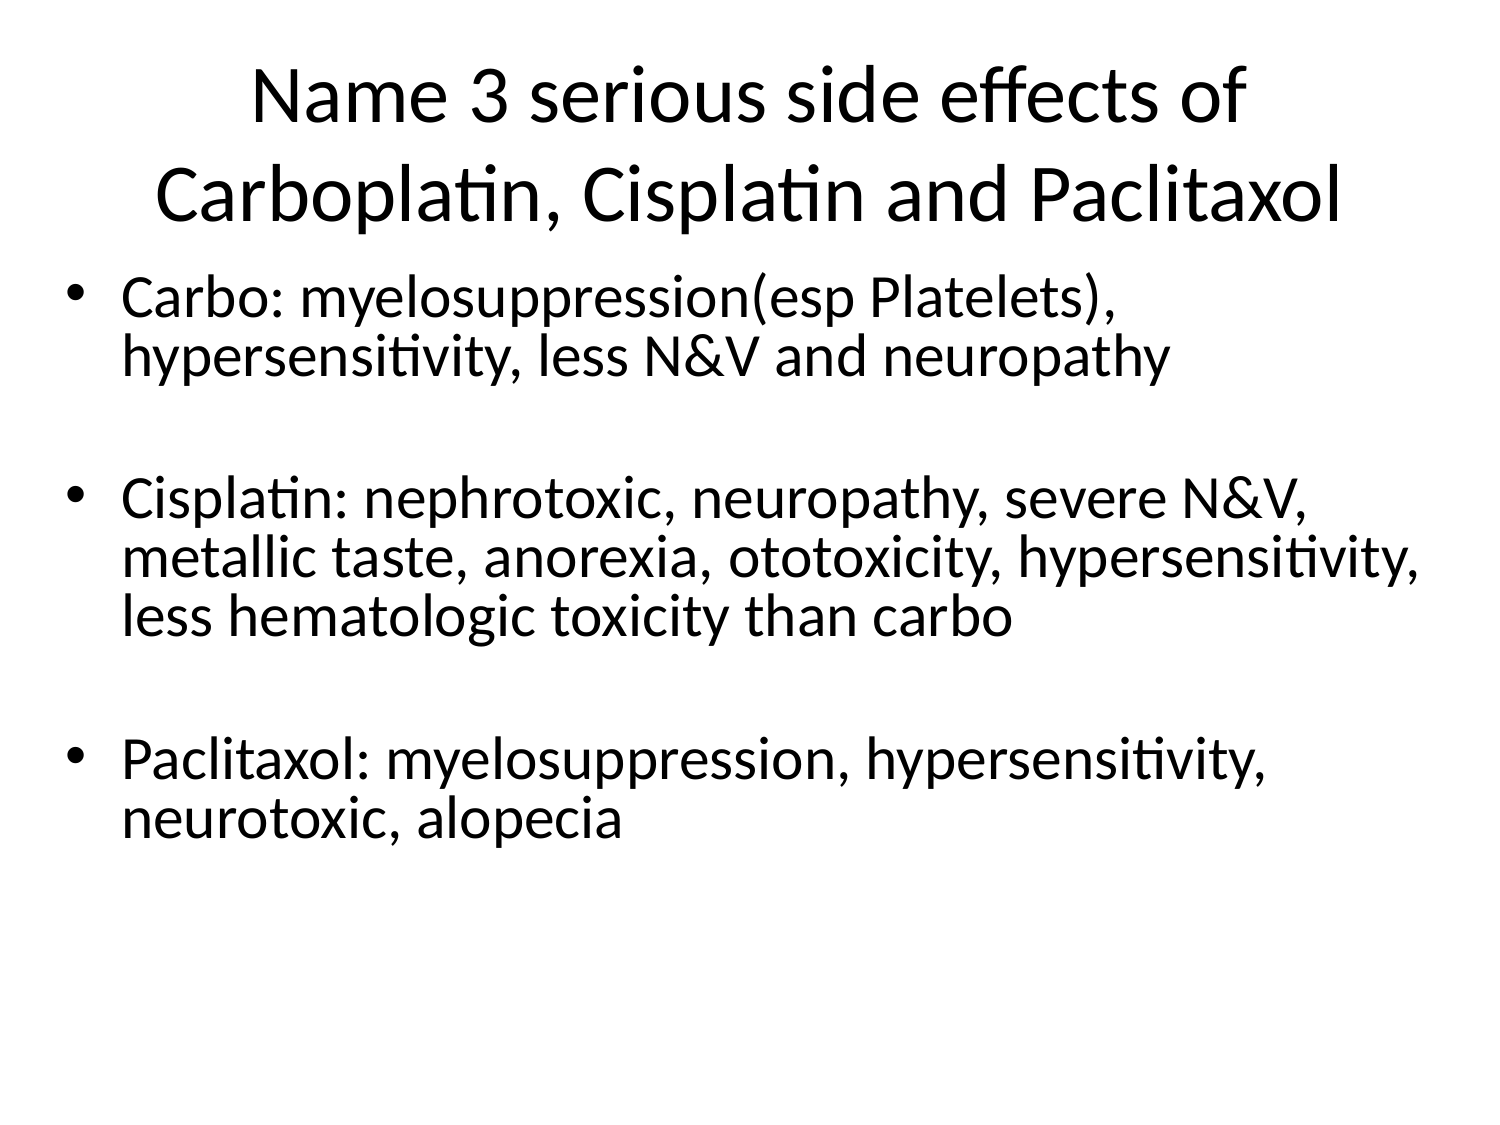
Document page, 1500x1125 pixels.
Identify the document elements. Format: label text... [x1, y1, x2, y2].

title Name 3 serious side effects of Carboplatin, Cisplatin and Paclitaxol [75, 45, 1425, 233]
list Carbo: myelosuppression(esp Platelets), hypersensitivity, less N&V and neuropathy Cisplatin: nephrotoxic, neuropathy, severe N&V, metallic taste, anorexia, ototoxicity, hypersensitivity, less hematologic toxicity than carbo Paclitaxol: myelosuppression, hypersensitivity, neurotoxic, alopecia [50, 262, 1450, 1005]
